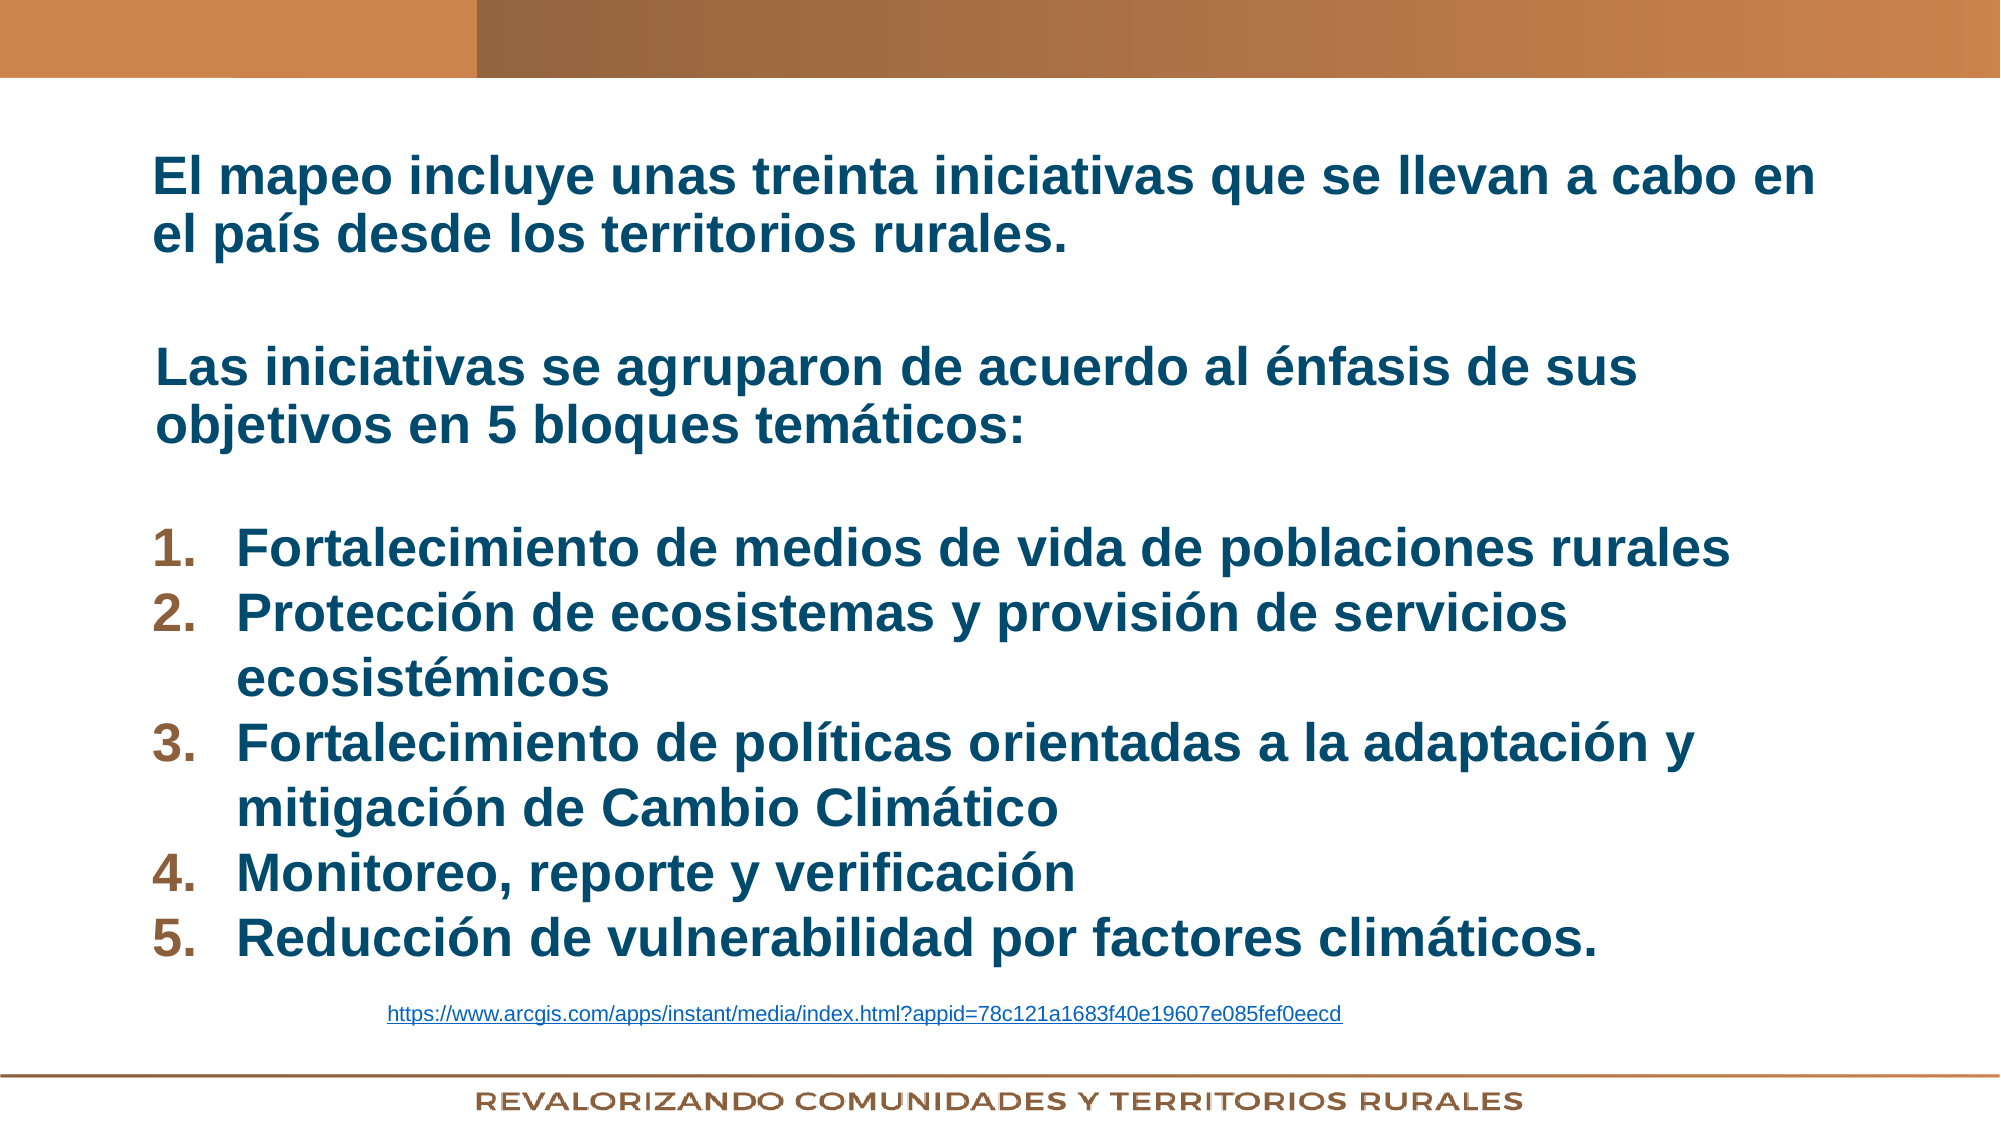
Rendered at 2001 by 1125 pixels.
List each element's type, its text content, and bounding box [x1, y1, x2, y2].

text_box Fortalecimiento de medios de vida de poblaciones rurales Protección de ecosistemas y provisión de servicios ecosistémicos Fortalecimiento de políticas orientadas a la adaptación y mitigación de Cambio Climático Monitoreo, reporte y verificación Reducción de vulnerabilidad por factores climáticos. [137, 505, 1863, 975]
picture [0, 1071, 2000, 1125]
picture [0, 0, 2000, 78]
text_box https://www.arcgis.com/apps/instant/media/index.html?appid=78c121a1683f40e19607e085fef0eecd [372, 992, 1443, 1034]
text_box Las iniciativas se agruparon de acuerdo al énfasis de sus objetivos en 5 bloques temáticos: [140, 301, 1866, 493]
title El mapeo incluye unas treinta iniciativas que se llevan a cabo en el país desde los territorios rurales. [137, 110, 1863, 302]
